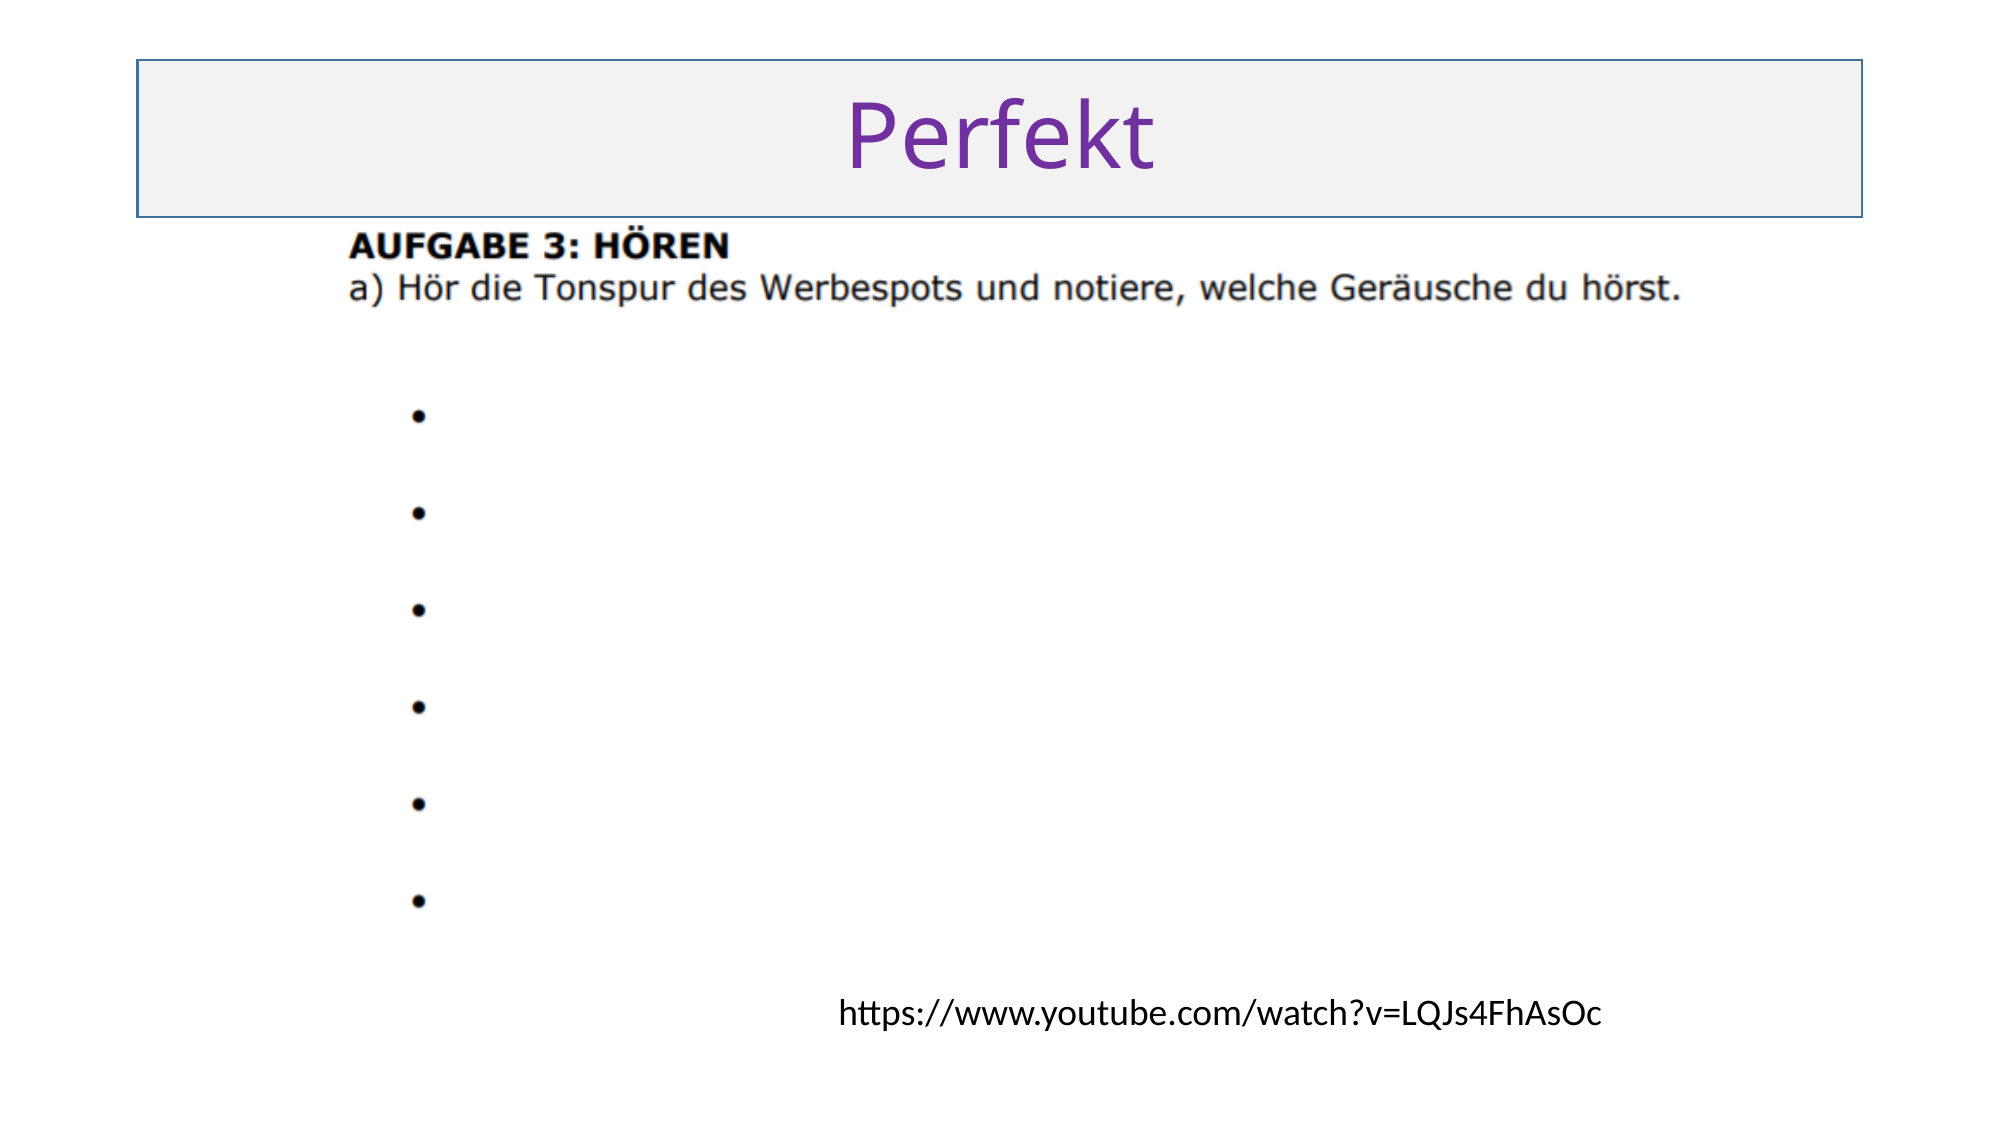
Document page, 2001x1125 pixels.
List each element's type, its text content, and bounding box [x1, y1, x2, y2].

title Perfekt [137, 59, 1863, 218]
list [339, 217, 1724, 937]
text_box https://www.youtube.com/watch?v=LQJs4FhAsOc [823, 980, 1627, 1041]
